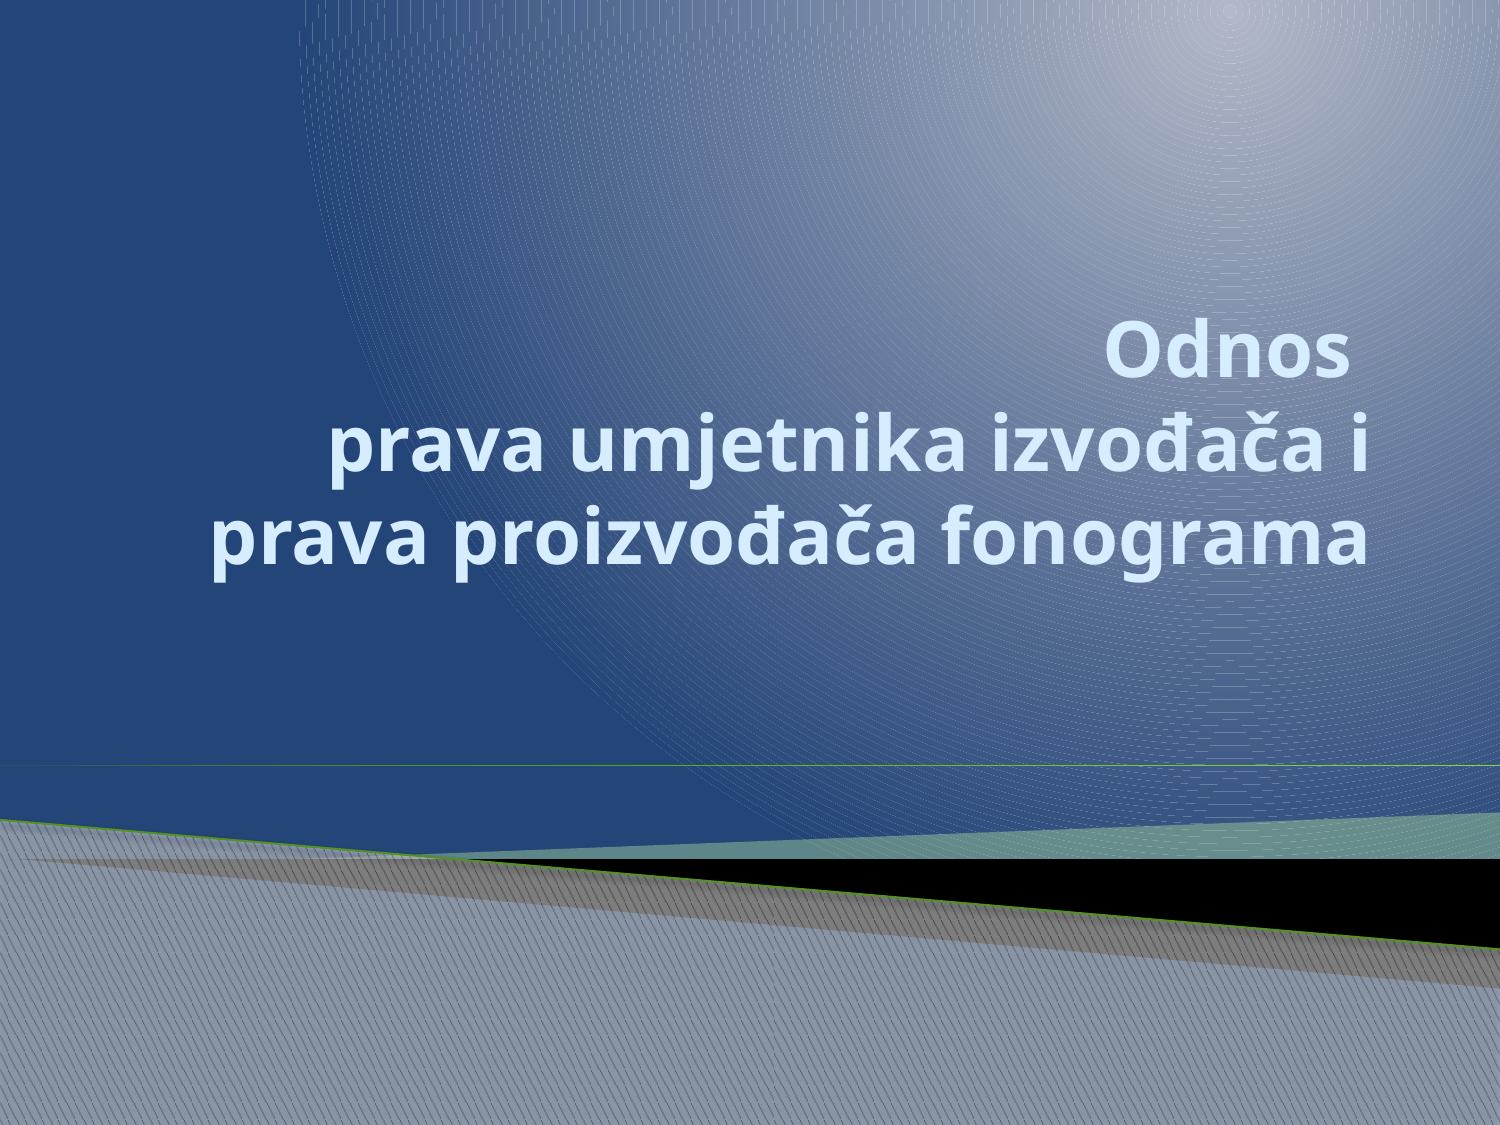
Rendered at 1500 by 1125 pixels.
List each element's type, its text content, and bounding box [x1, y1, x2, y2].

title Odnos prava umjetnika izvođača i prava proizvođača fonograma [112, 287, 1388, 588]
picture [0, 822, 1500, 1125]
